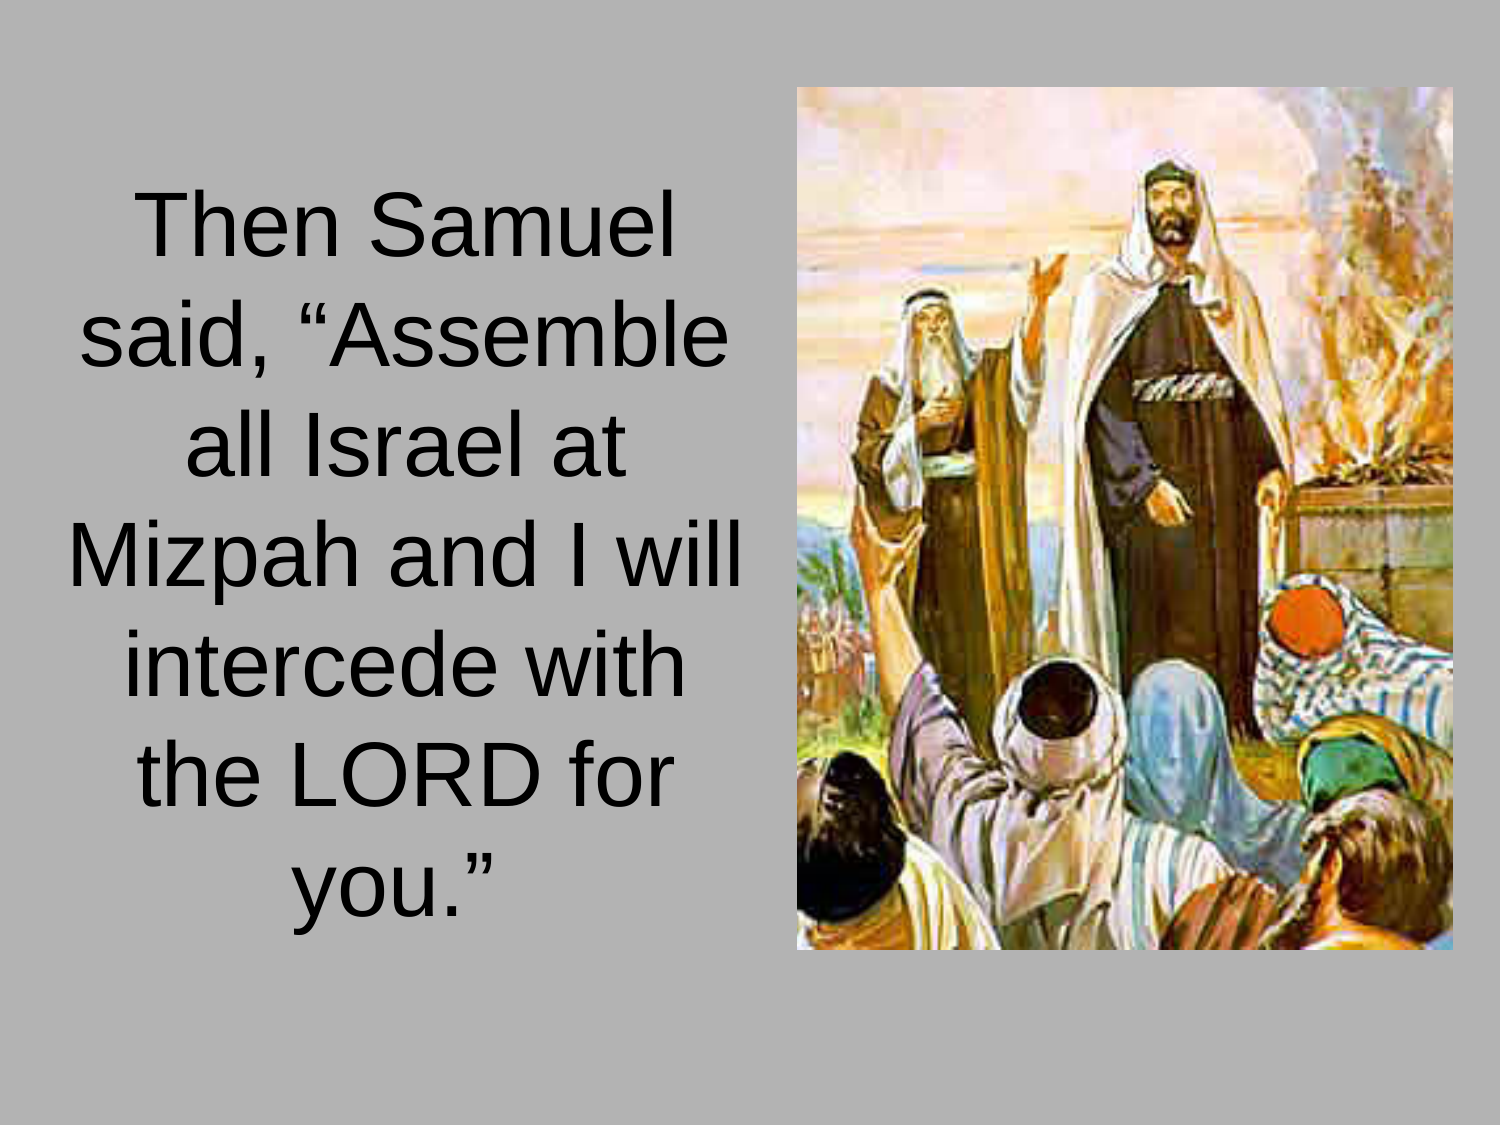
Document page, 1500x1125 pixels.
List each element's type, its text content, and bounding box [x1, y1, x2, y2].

picture [796, 87, 1453, 951]
title Then Samuel said, “Assemble all Israel at Mizpah and I will intercede with the LORD for you.” [50, 37, 763, 1063]
